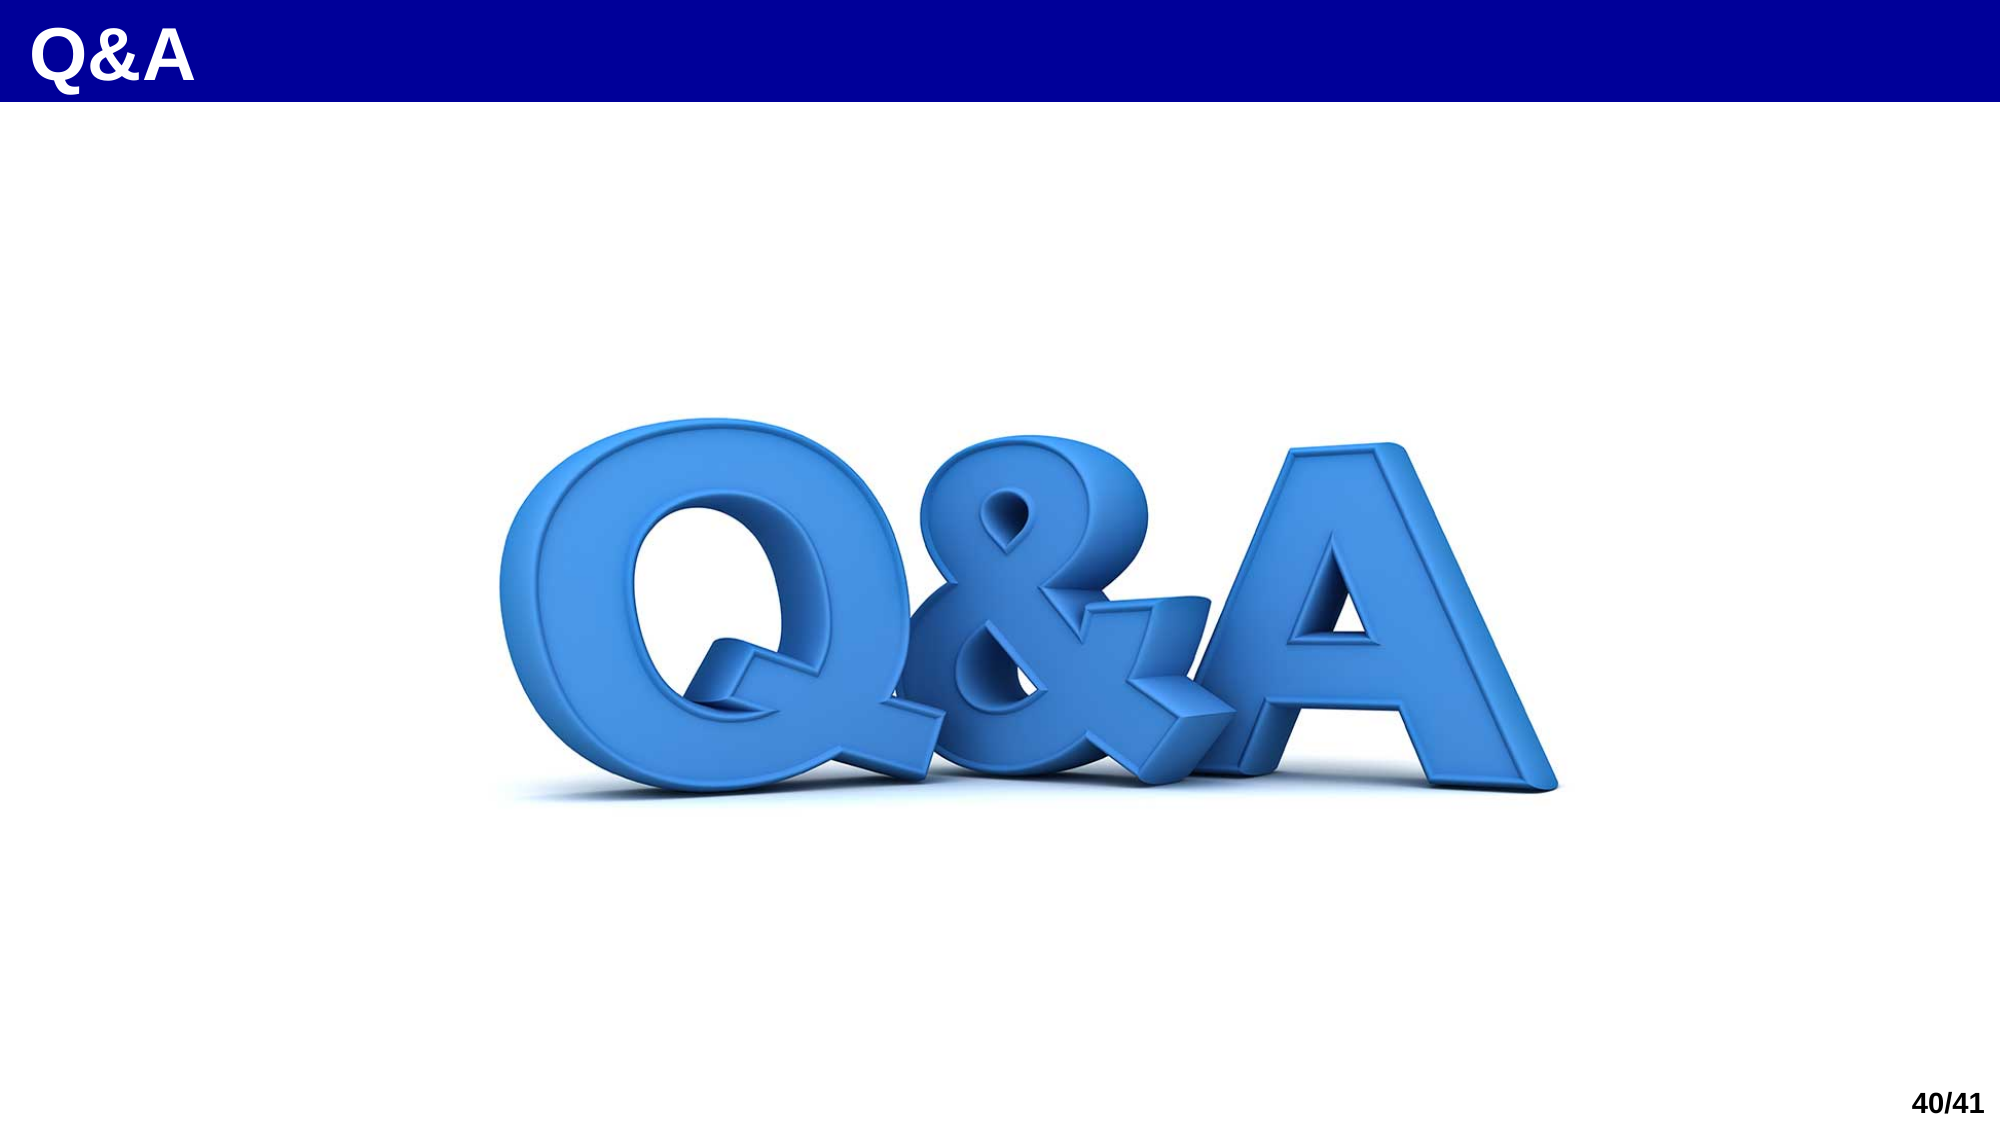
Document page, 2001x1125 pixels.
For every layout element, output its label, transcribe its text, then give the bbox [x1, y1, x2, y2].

picture [414, 396, 1585, 830]
title Q&A [0, 0, 2000, 103]
